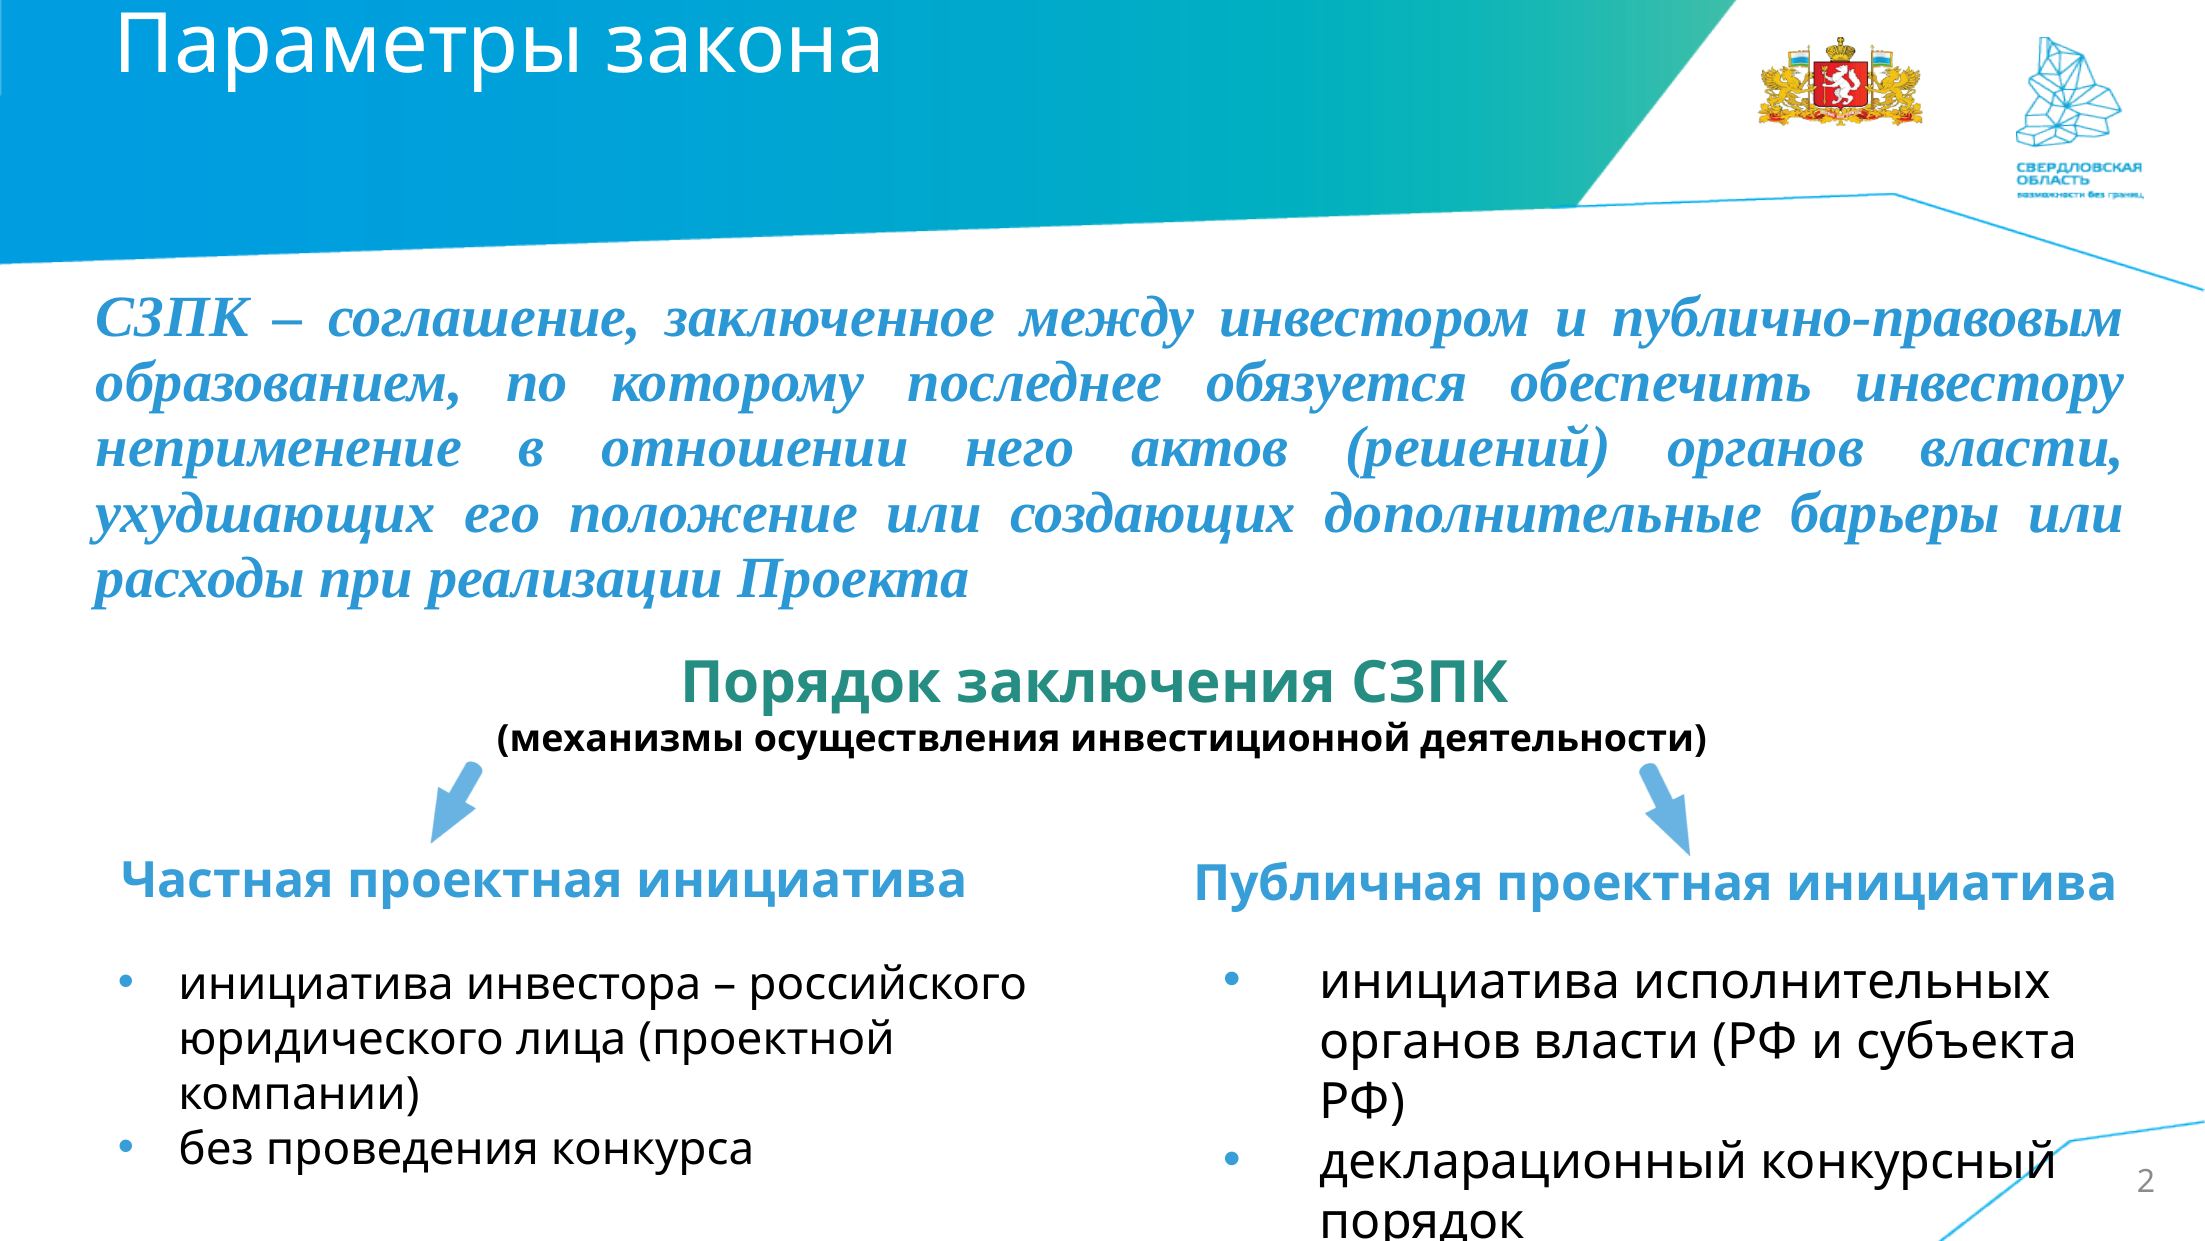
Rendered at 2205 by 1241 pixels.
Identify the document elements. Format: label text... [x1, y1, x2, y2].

slide_number 2 [2140, 1149, 2171, 1216]
text_box Порядок заключения СЗПК (механизмы осуществления инвестиционной деятельности) [28, 636, 2177, 767]
picture [1584, 727, 1764, 898]
text_box инициатива исполнительных органов власти (РФ и субъекта РФ) декларационный конкурсный порядок [1208, 941, 2140, 1241]
text_box инициатива инвестора – российского юридического лица (проектной компании) без проведения конкурса [103, 946, 1111, 1241]
text_box Частная проектная инициатива [37, 840, 1052, 915]
text_box Публичная проектная инициатива [1062, 842, 2205, 918]
text_box СЗПК – соглашение, заключенное между инвестором и публично-правовым образованием, по которому последнее обязуется обеспечить инвестору неприменение в отношении него актов (решений) органов власти, ухудшающих его положение или создающих дополнительные барьеры или расходы при реализации Проекта [81, 277, 2140, 618]
title Параметры закона [98, 1, 1325, 217]
picture [367, 727, 544, 881]
picture [2140, 1115, 2205, 1241]
picture [0, 1, 2205, 292]
